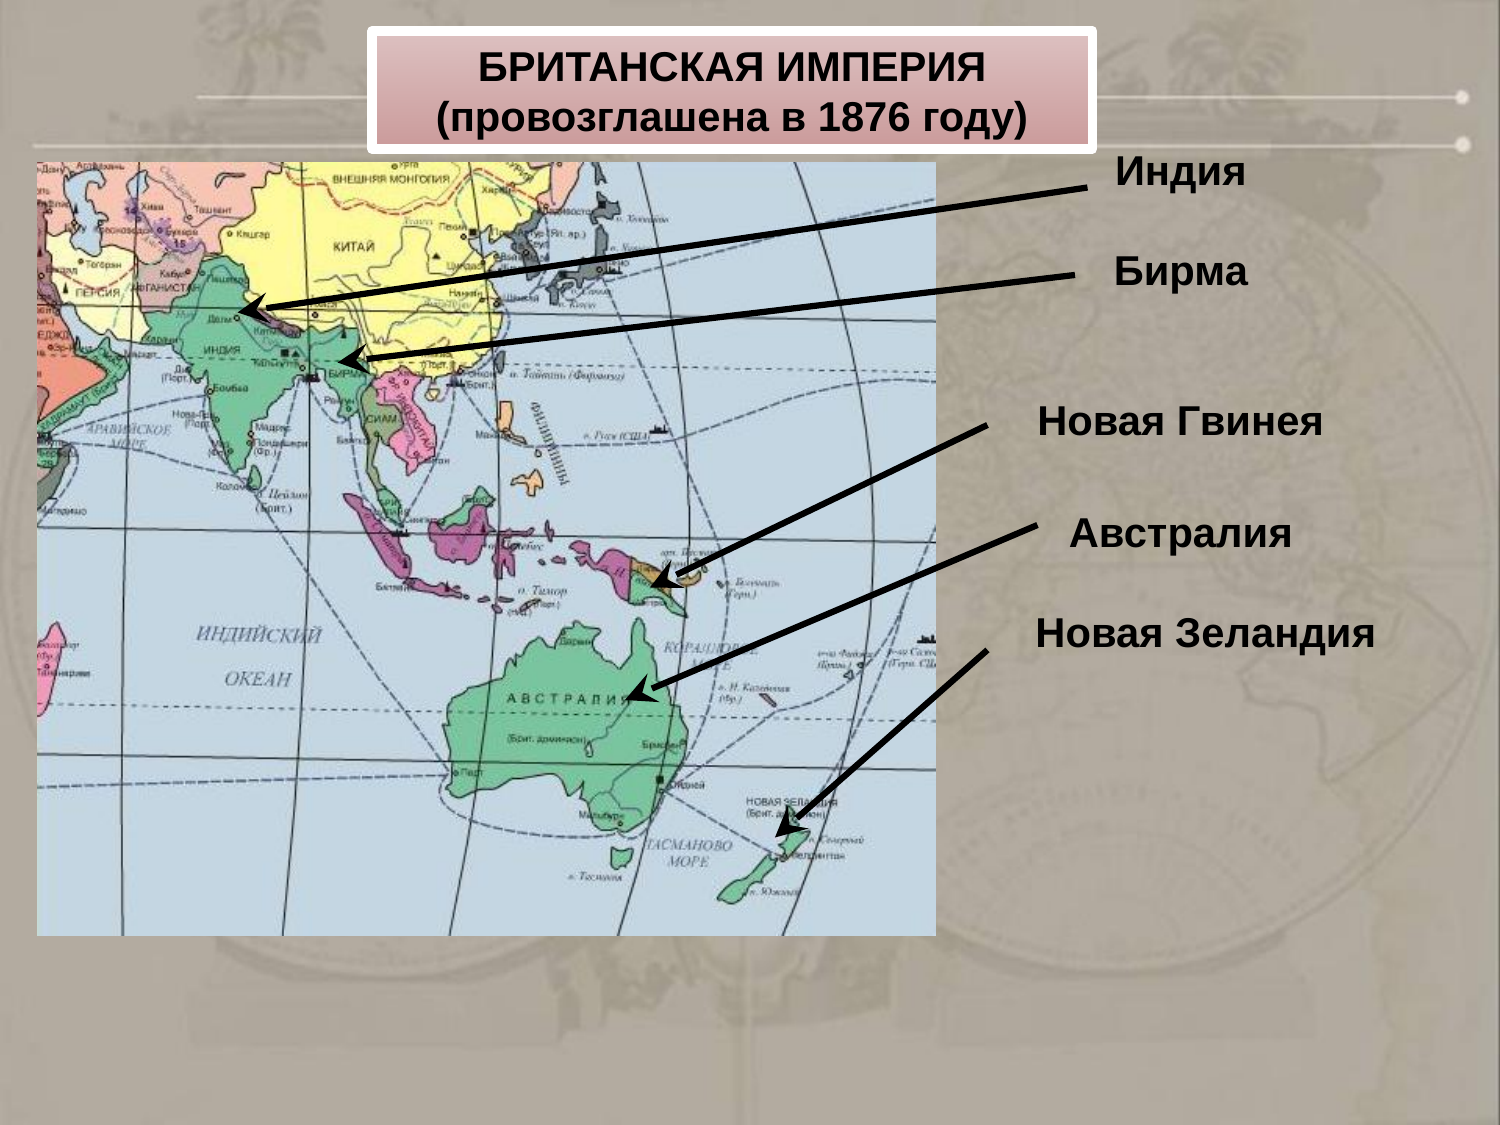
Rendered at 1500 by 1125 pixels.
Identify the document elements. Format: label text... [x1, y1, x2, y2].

text_box БРИТАНСКАЯ ИМПЕРИЯ (провозглашена в 1876 году) [370, 29, 1095, 151]
text_box Новая Зеландия [940, 599, 1488, 663]
picture [0, 0, 1500, 1125]
text_box Австралия [940, 499, 1463, 563]
text_box Новая Гвинея [940, 387, 1463, 450]
text_box Бирма [940, 237, 1463, 300]
text_box Индия [887, 137, 1463, 200]
